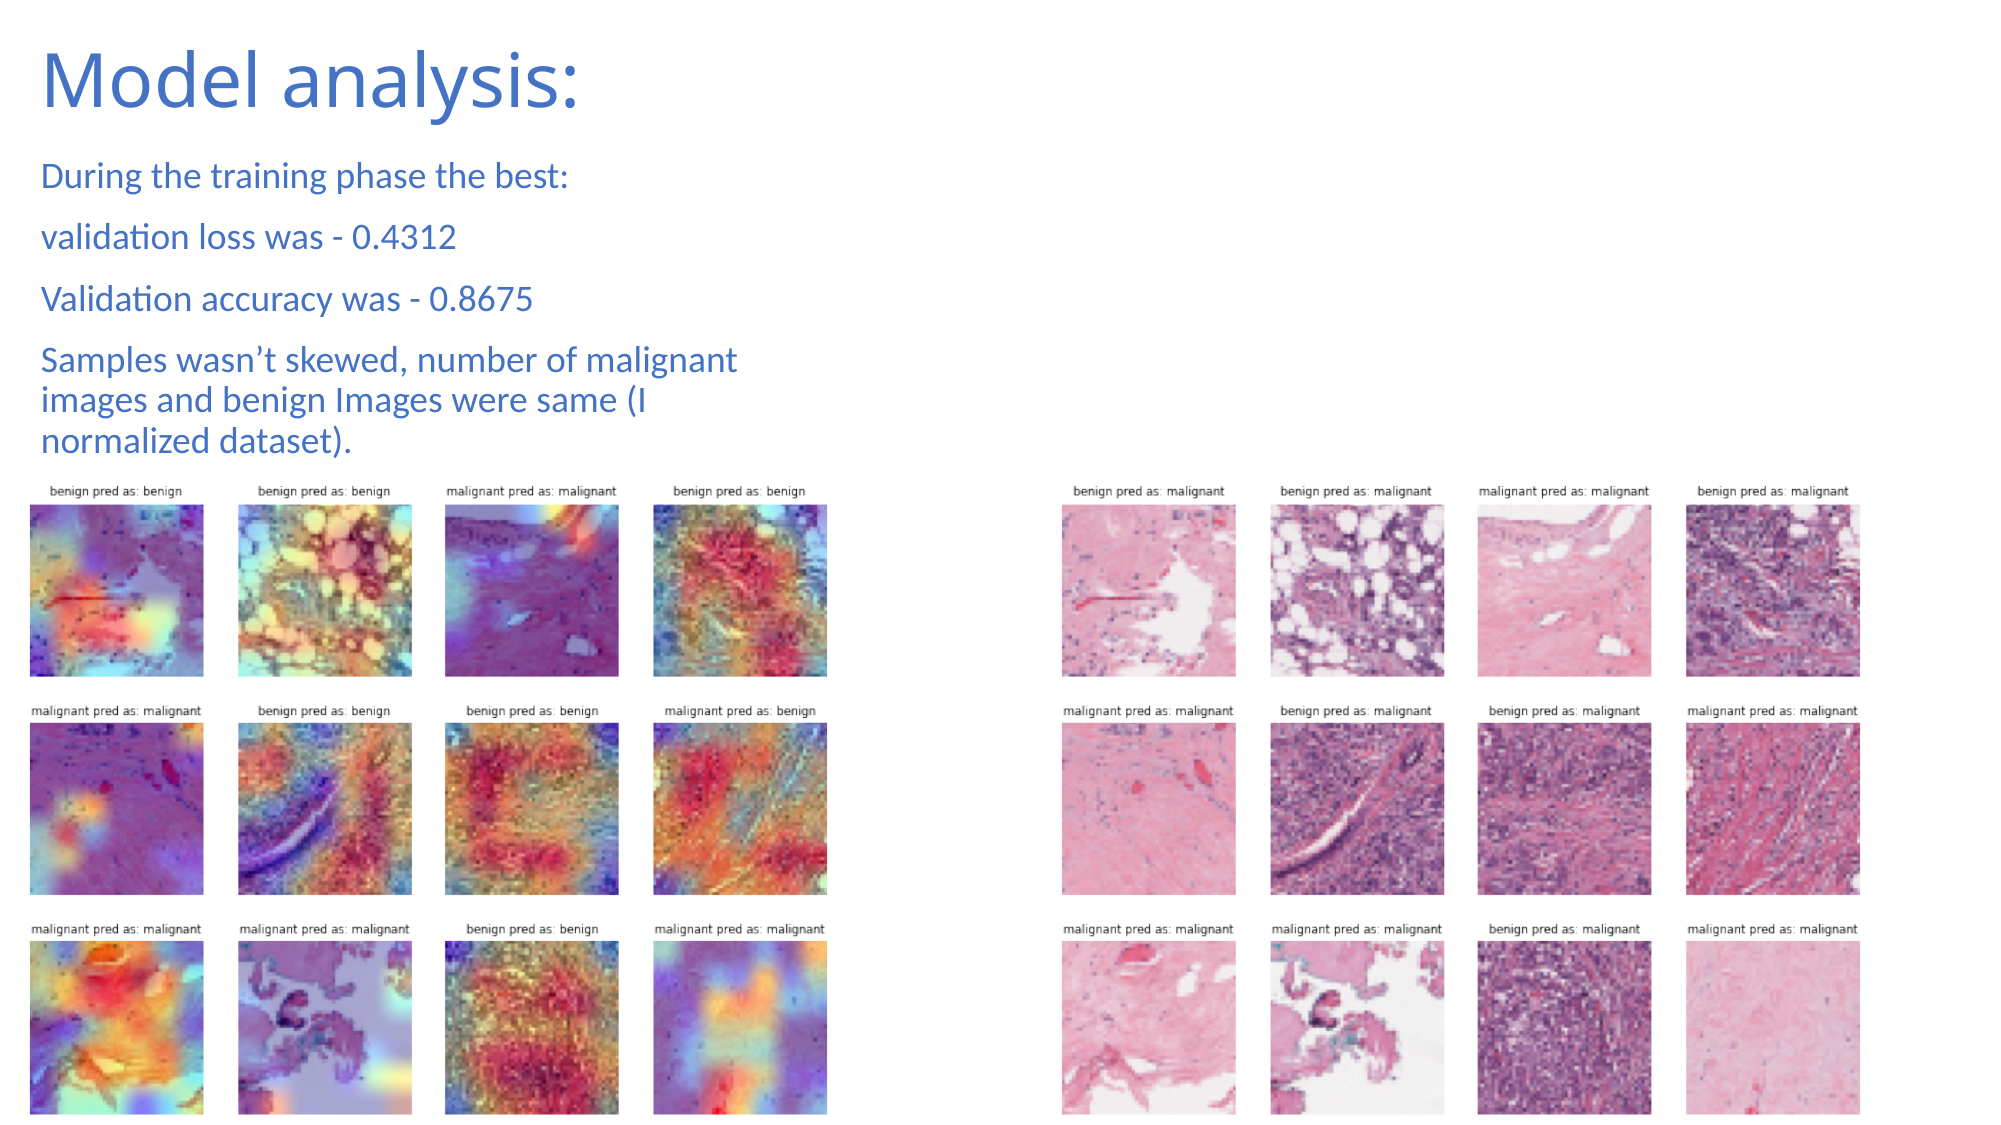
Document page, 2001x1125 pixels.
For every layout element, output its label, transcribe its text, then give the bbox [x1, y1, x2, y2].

picture [20, 476, 836, 1125]
list During the training phase the best: validation loss was - 0.4312 Validation accuracy was - 0.8675 Samples wasn’t skewed, number of malignant images and benign Images were same (I normalized dataset). [25, 148, 831, 476]
picture [1052, 476, 1869, 1125]
title Model analysis: [25, 0, 1751, 166]
